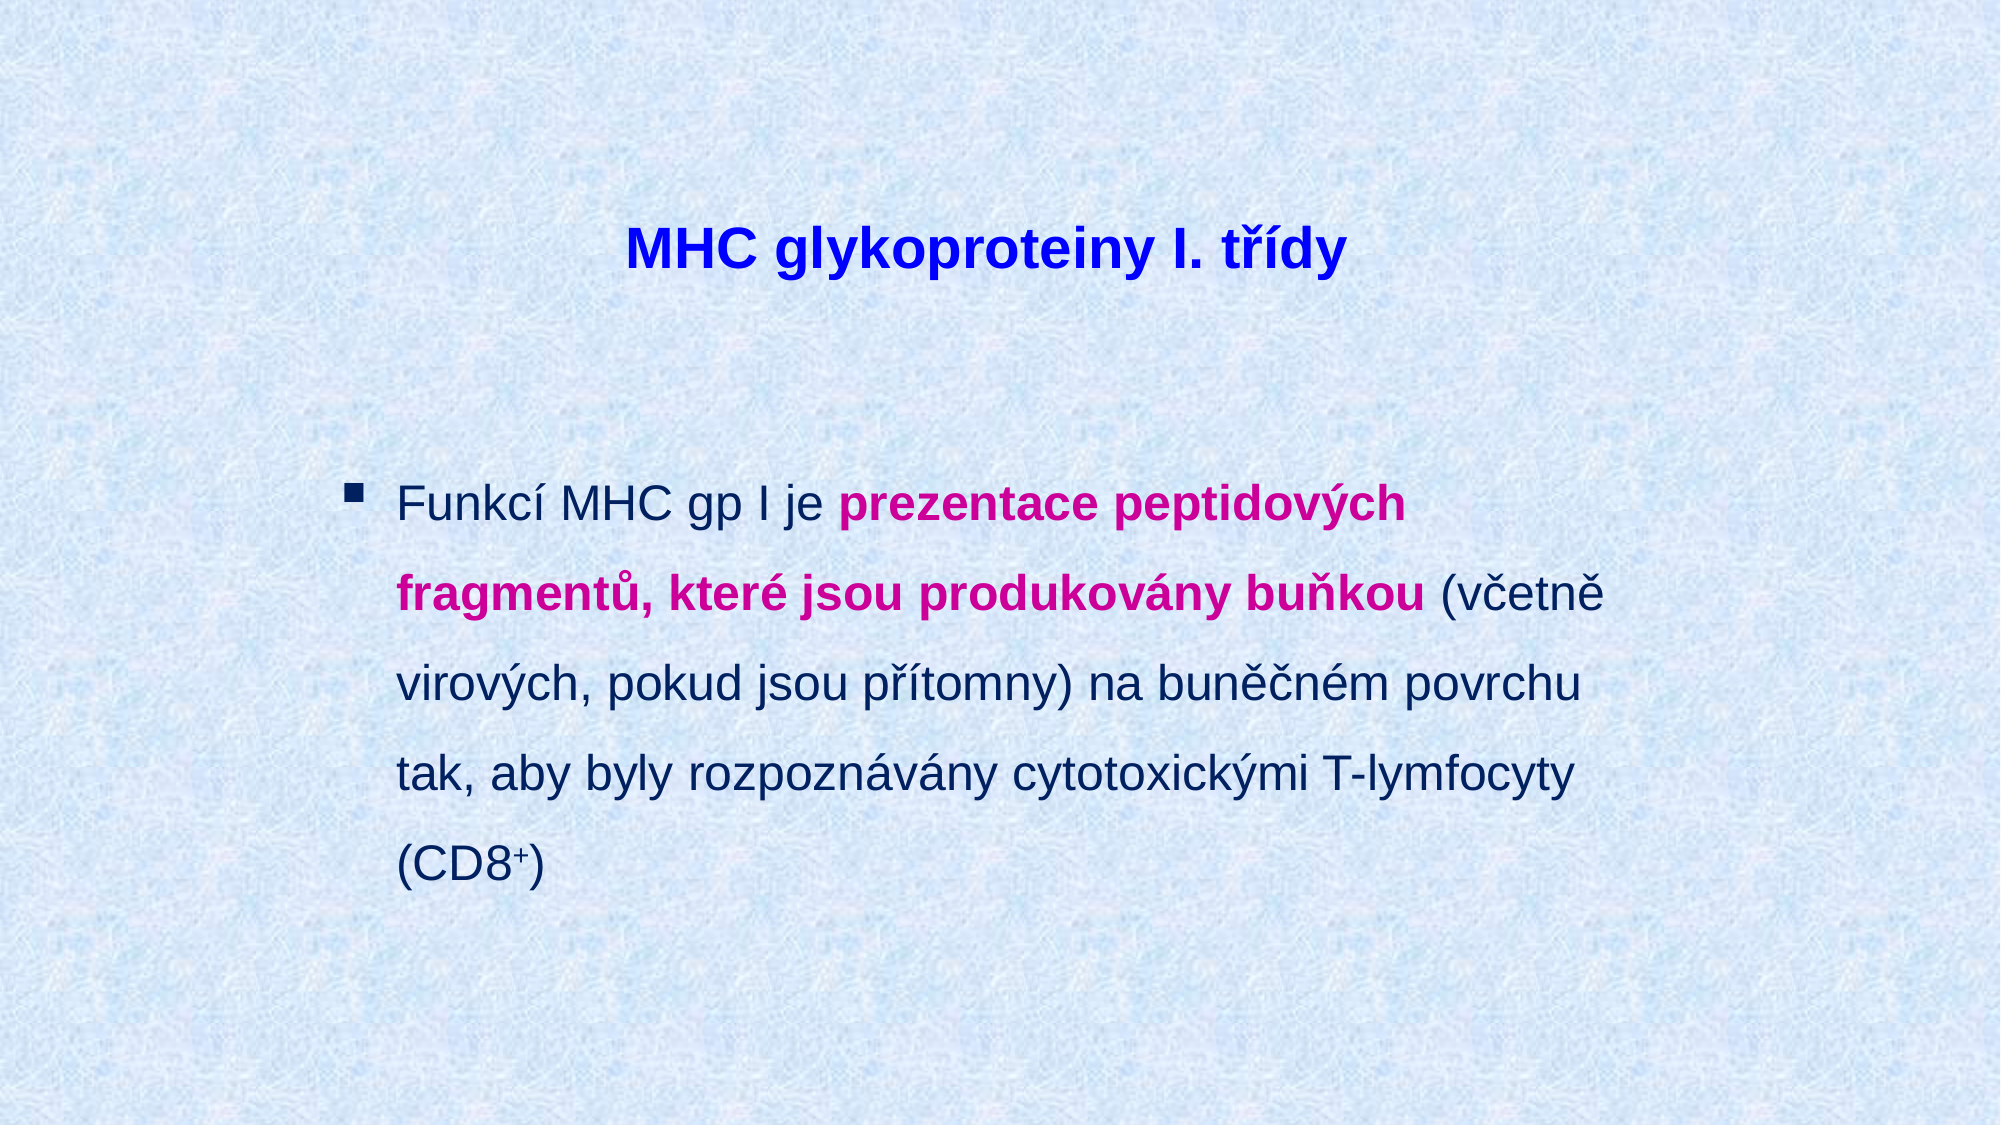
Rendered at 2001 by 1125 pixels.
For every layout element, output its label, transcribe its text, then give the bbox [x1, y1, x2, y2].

list Funkcí MHC gp I je prezentace peptidových fragmentů, které jsou produkovány buňkou (včetně virových, pokud jsou přítomny) na buněčném povrchu tak, aby byly rozpoznávány cytotoxickými T-lymfocyty (CD8+) [324, 363, 1686, 1001]
title MHC glykoproteiny I. třídy [320, 140, 1671, 329]
picture [0, 0, 2001, 1125]
